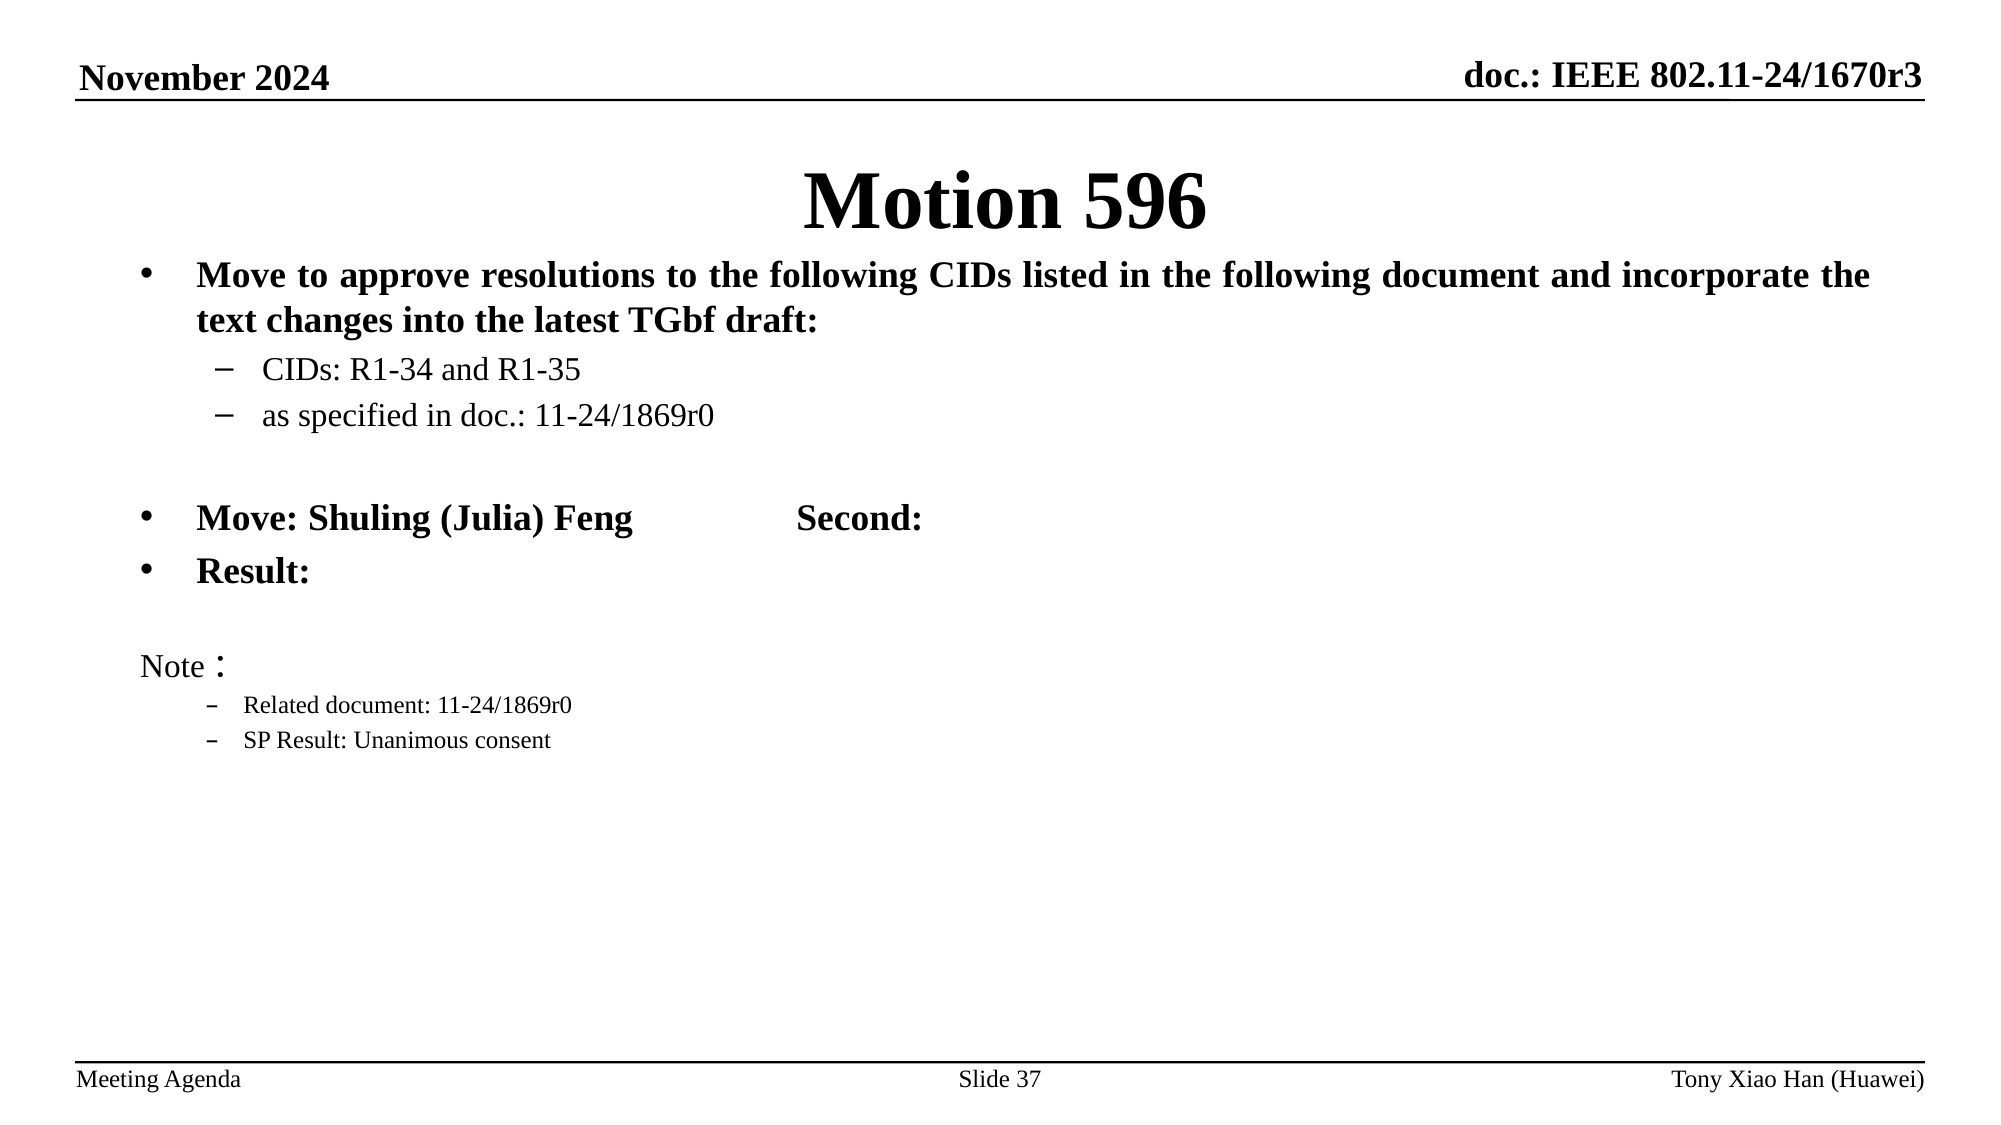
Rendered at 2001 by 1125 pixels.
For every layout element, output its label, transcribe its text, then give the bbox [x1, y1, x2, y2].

text_box Motion 596 [368, 137, 1644, 212]
text_box Move to approve resolutions to the following CIDs listed in the following document and incorporate the text changes into the latest TGbf draft: CIDs: R1-34 and R1-35 as specified in doc.: 11-24/1869r0 Move: Shuling (Julia) Feng Second: Result: Note： Related document: 11-24/1869r0 SP Result: Unanimous consent [125, 212, 1888, 988]
